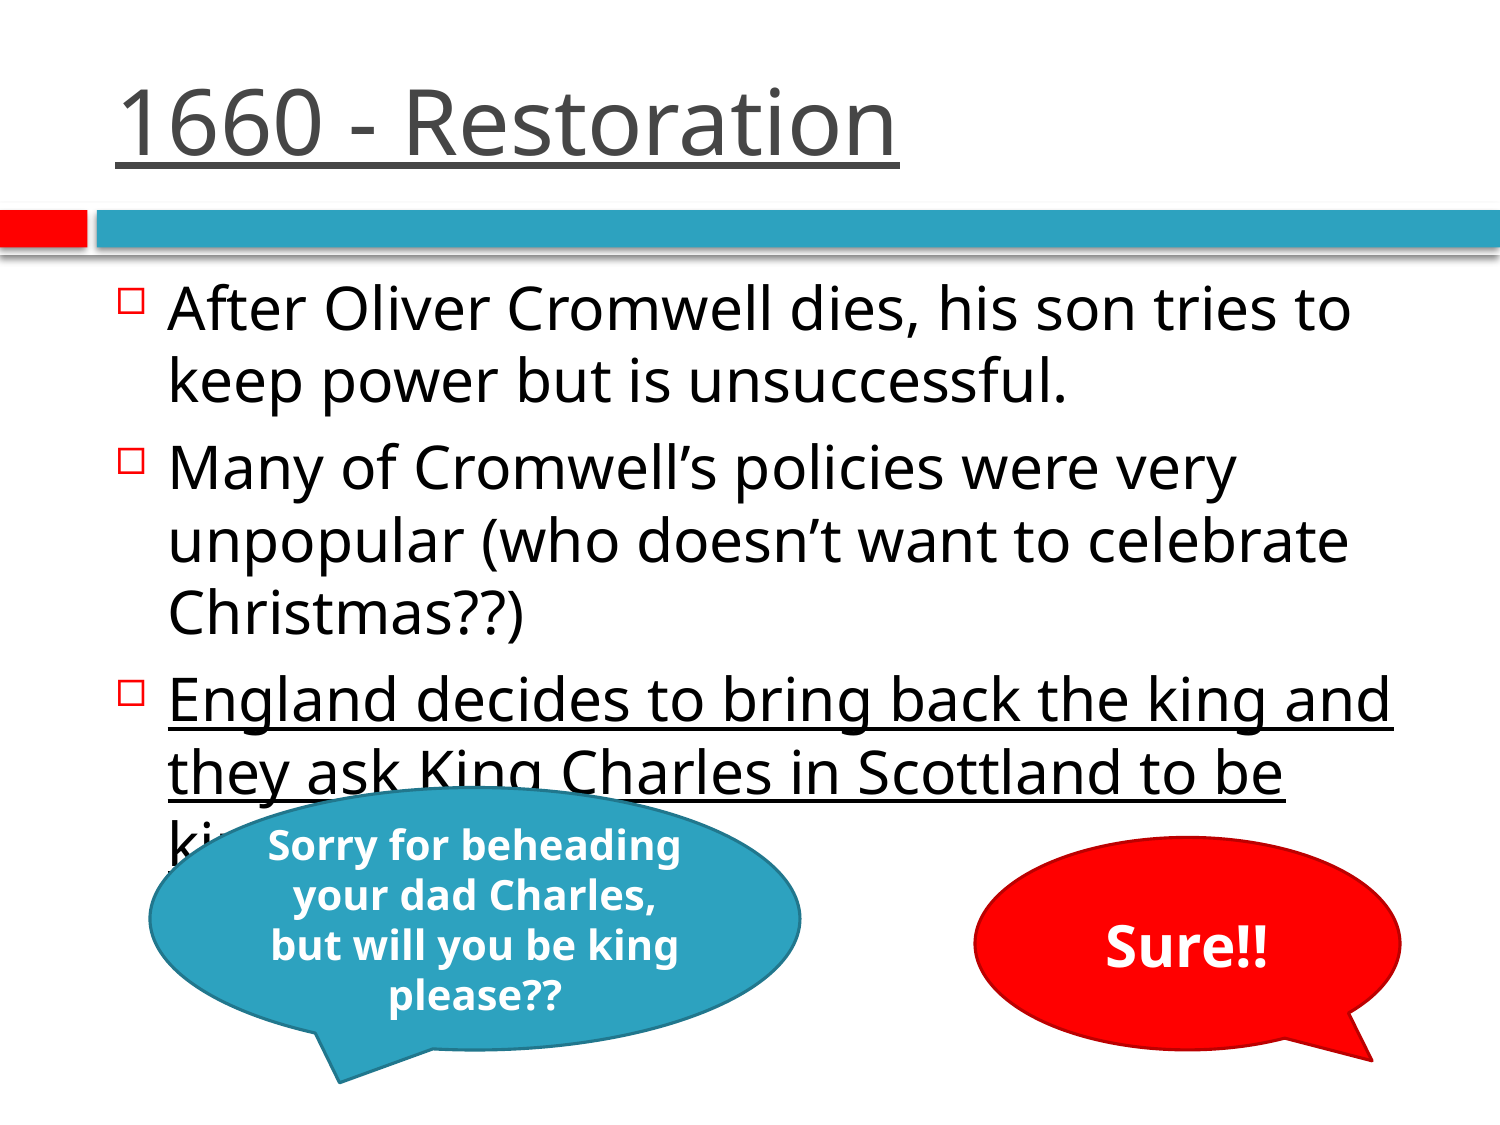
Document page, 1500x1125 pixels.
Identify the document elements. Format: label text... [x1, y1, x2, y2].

text_box Sorry for beheading your dad Charles, but will you be king please?? [148, 785, 802, 1085]
list After Oliver Cromwell dies, his son tries to keep power but is unsuccessful. Many of Cromwell’s policies were very unpopular (who doesn’t want to celebrate Christmas??) England decides to bring back the king and they ask King Charles in Scottland to be king. [100, 262, 1438, 1000]
title 1660 - Restoration [100, 37, 1438, 200]
text_box Sure!! [973, 835, 1402, 1063]
